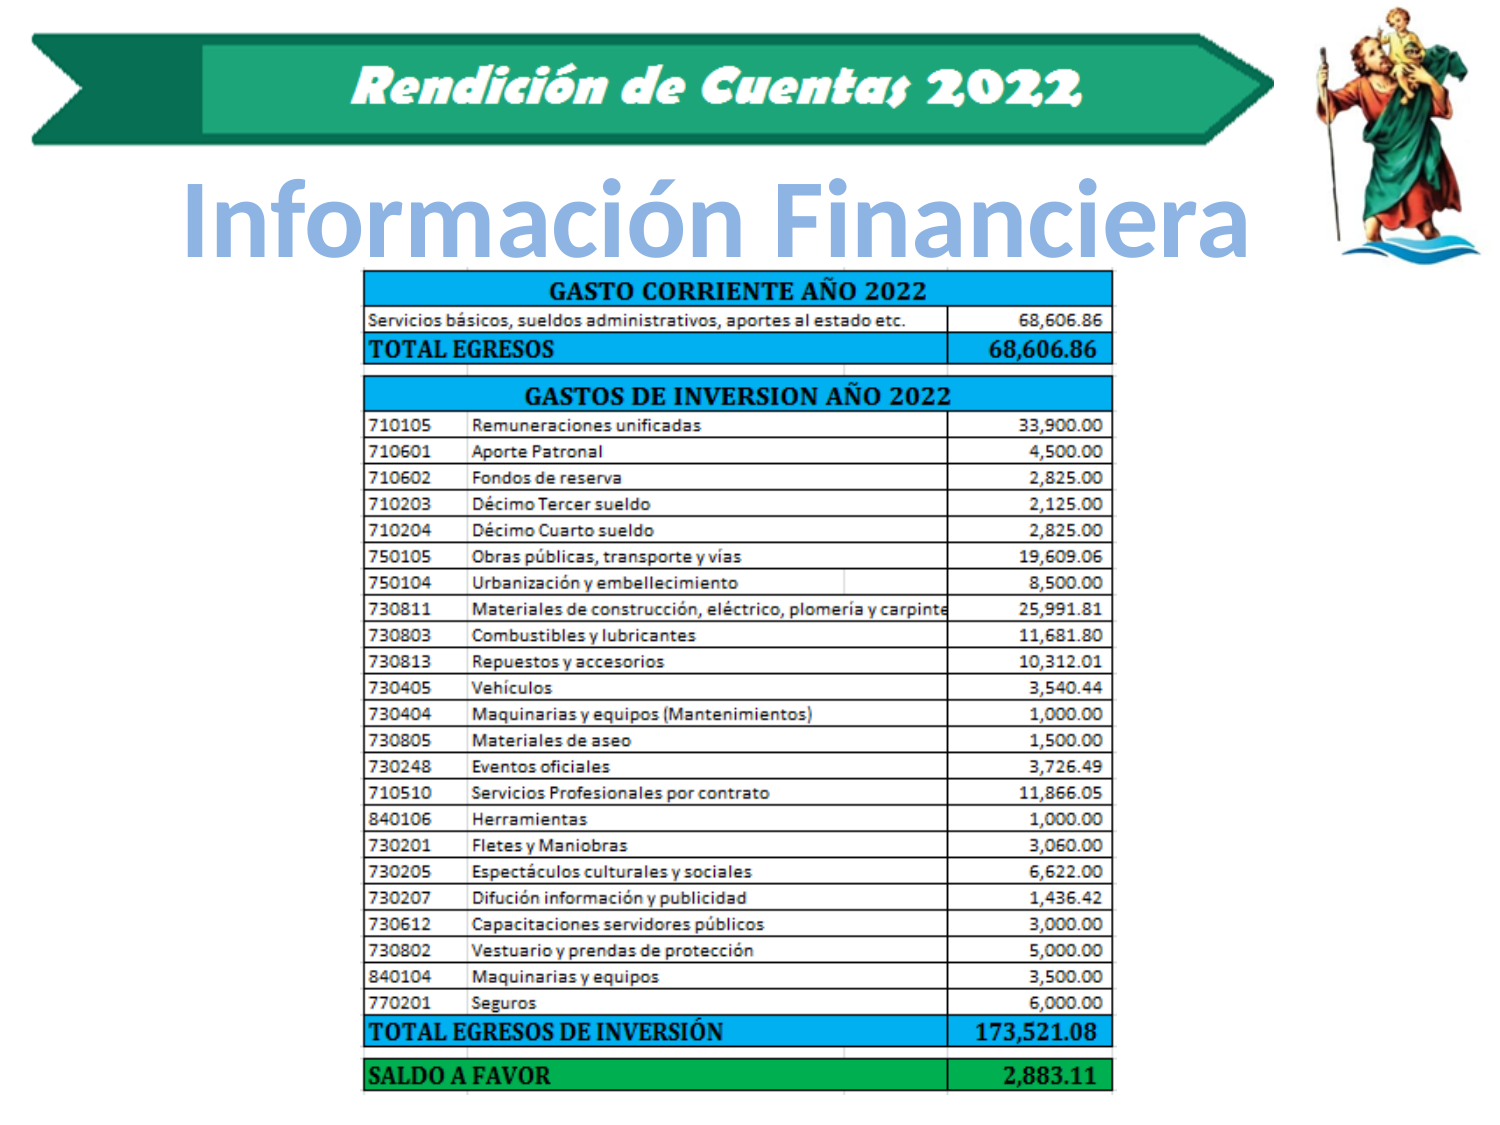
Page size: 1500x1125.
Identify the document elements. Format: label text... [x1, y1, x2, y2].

picture [1304, 0, 1500, 268]
picture [25, 30, 1274, 153]
text_box Información Financiera [165, 160, 1268, 288]
picture [359, 266, 1117, 1096]
